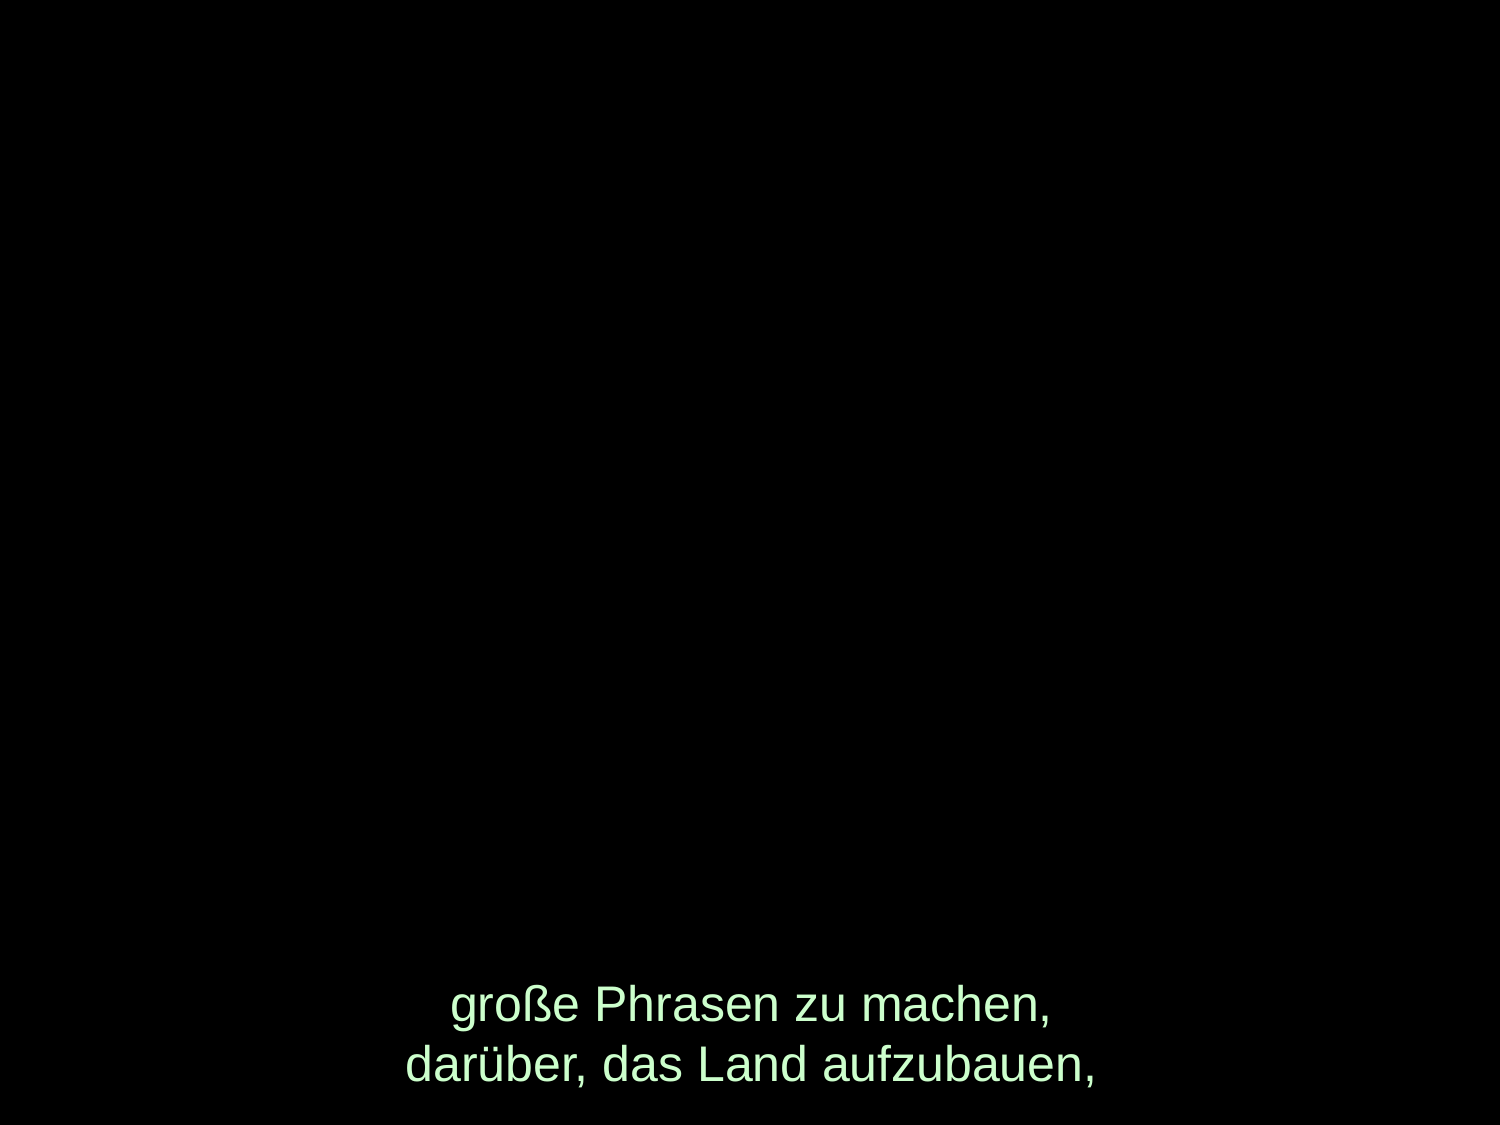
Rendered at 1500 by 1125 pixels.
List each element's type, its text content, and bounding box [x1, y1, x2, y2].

title große Phrasen zu machen, darüber, das Land aufzubauen, [76, 937, 1427, 1125]
